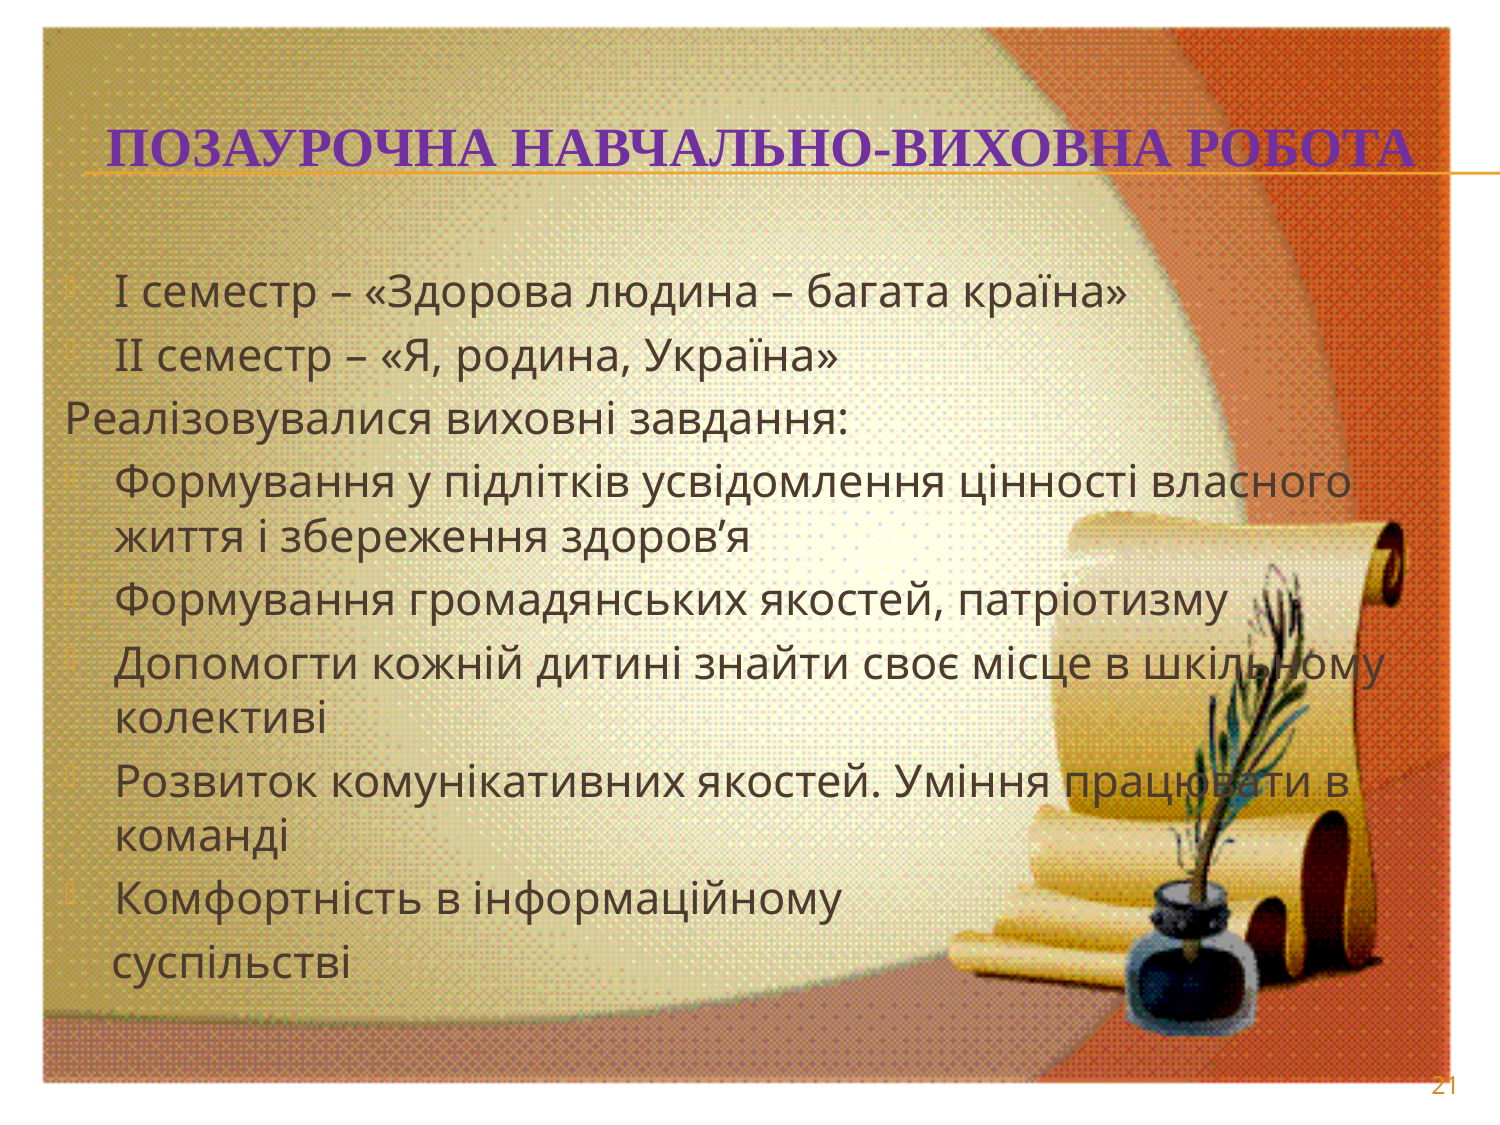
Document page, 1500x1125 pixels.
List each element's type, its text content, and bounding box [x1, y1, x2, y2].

picture [0, 0, 1500, 1125]
list І семестр – «Здорова людина – багата країна» ІІ семестр – «Я, родина, Україна» Реалізовувалися виховні завдання: Формування у підлітків усвідомлення цінності власного життя і збереження здоров’я Формування громадянських якостей, патріотизму Допомогти кожній дитині знайти своє місце в шкільному колективі Розвиток комунікативних якостей. Уміння працювати в команді Комфортність в інформаційному суспільстві [50, 254, 1475, 998]
slide_number 21 [1350, 1061, 1475, 1103]
title позаурочнА навчально-виховнА роботА [50, 75, 1475, 213]
